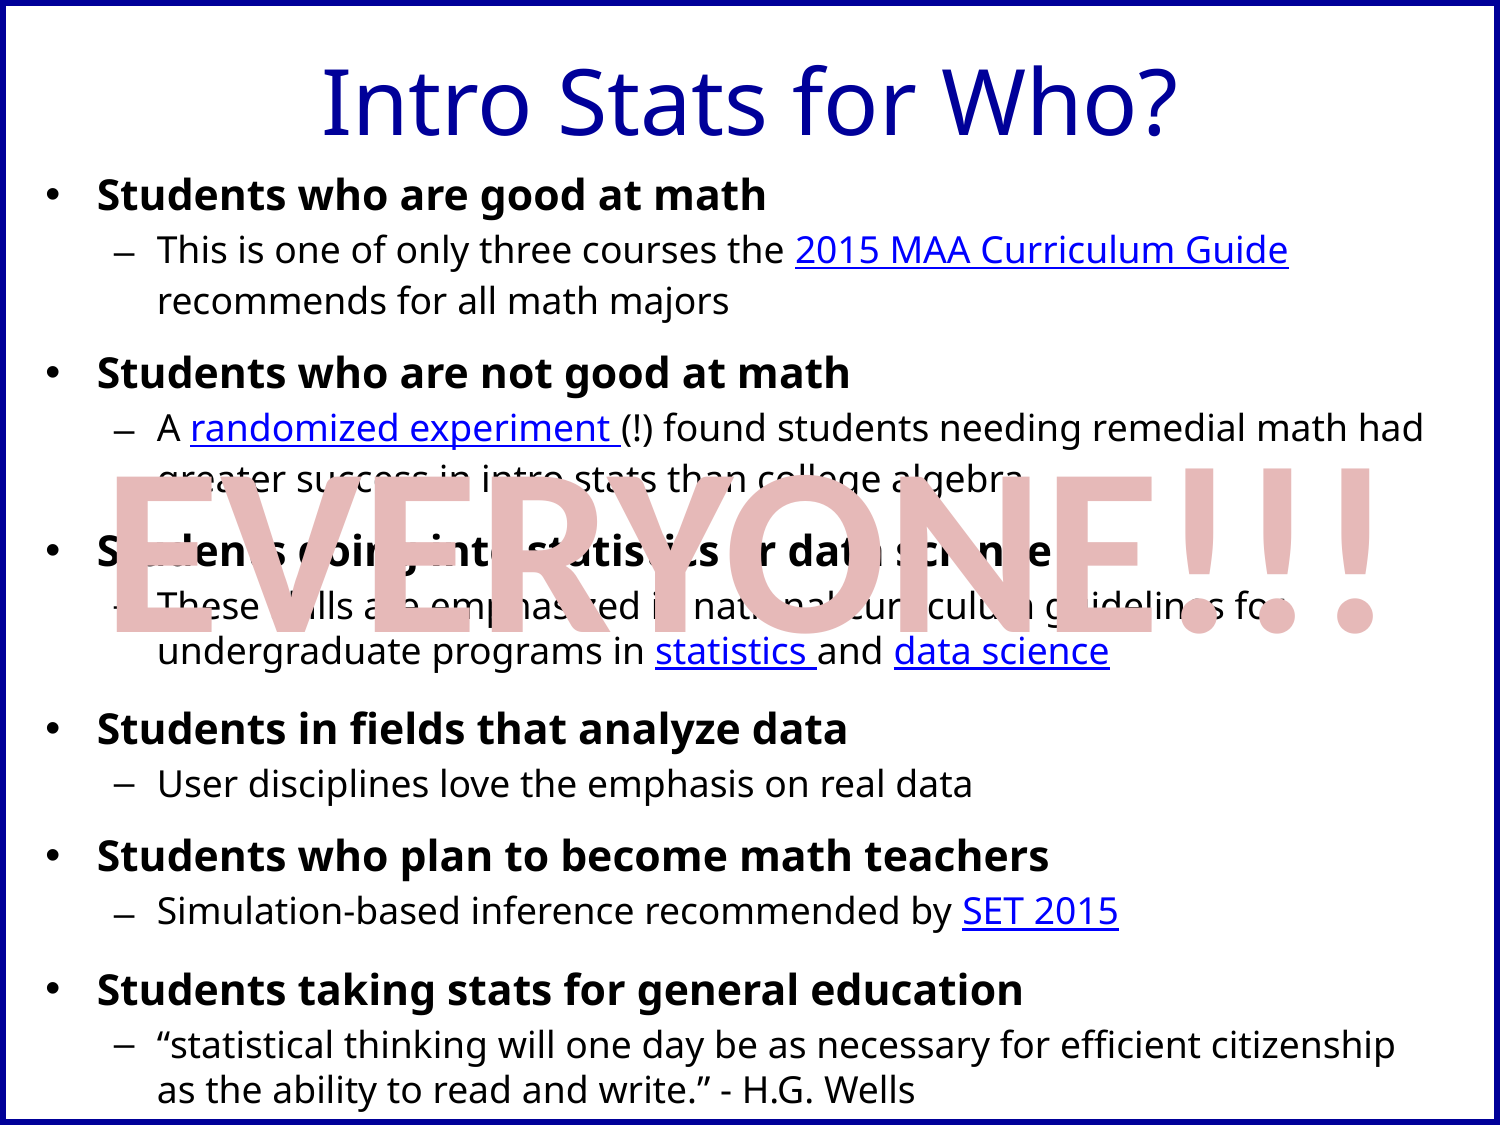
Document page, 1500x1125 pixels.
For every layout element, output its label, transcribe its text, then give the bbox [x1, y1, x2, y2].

list Students who are good at math This is one of only three courses the 2015 MAA Curriculum Guide recommends for all math majors Students who are not good at math A randomized experiment (!) found students needing remedial math had greater success in intro stats than college algebra Students going into statistics or data science These skills are emphasized in national curriculum guidelines for undergraduate programs in statistics and data science Students in fields that analyze data User disciplines love the emphasis on real data Students who plan to become math teachers Simulation-based inference recommended by SET 2015 Students taking stats for general education “statistical thinking will one day be as necessary for efficient citizenship as the ability to read and write.” - H.G. Wells [30, 160, 1461, 1125]
title Intro Stats for Who? [75, 5, 1425, 160]
text_box EVERYONE!!! [74, 385, 1424, 689]
